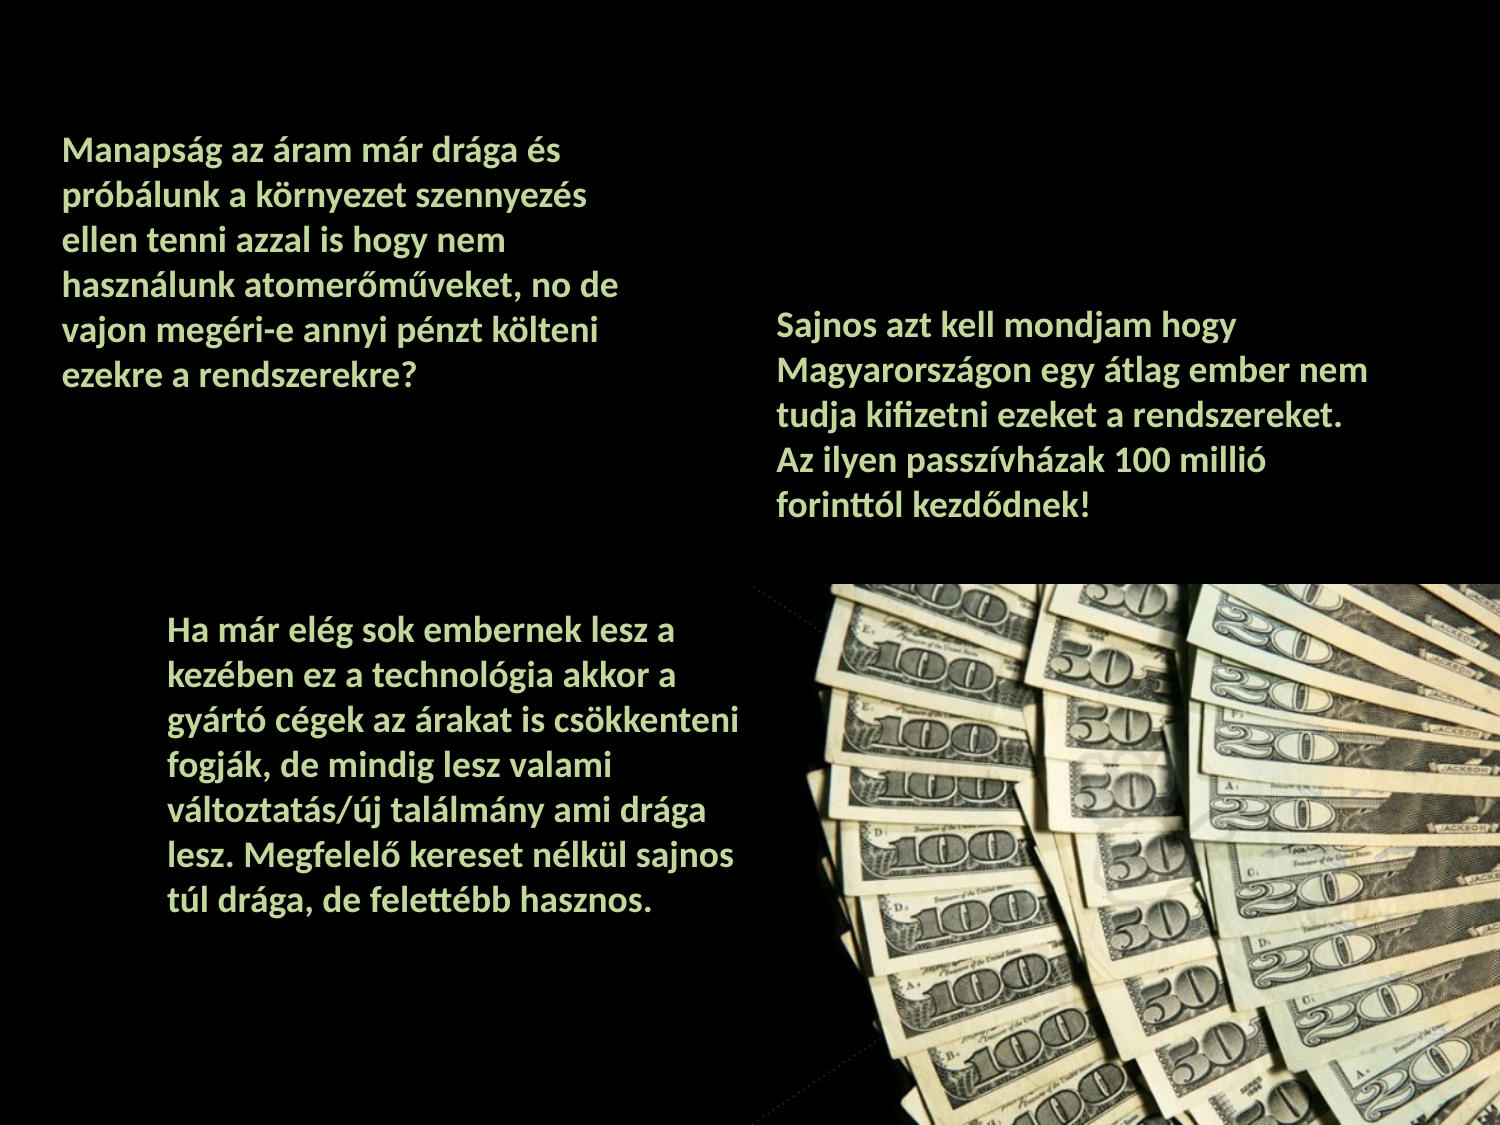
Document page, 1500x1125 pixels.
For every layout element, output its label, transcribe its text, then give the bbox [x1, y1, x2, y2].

picture [749, 583, 1500, 1125]
text_box Ha már elég sok embernek lesz a kezében ez a technológia akkor a gyártó cégek az árakat is csökkenteni fogják, de mindig lesz valami változtatás/új találmány ami drága lesz. Megfelelő kereset nélkül sajnos túl drága, de felettébb hasznos. [152, 597, 744, 928]
text_box Sajnos azt kell mondjam hogy Magyarországon egy átlag ember nem tudja kifizetni ezeket a rendszereket. Az ilyen passzívházak 100 millió forinttól kezdődnek! [761, 292, 1395, 533]
text_box Manapság az áram már drága és próbálunk a környezet szennyezés ellen tenni azzal is hogy nem használunk atomerőműveket, no de vajon megéri-e annyi pénzt költeni ezekre a rendszerekre? [46, 117, 680, 402]
